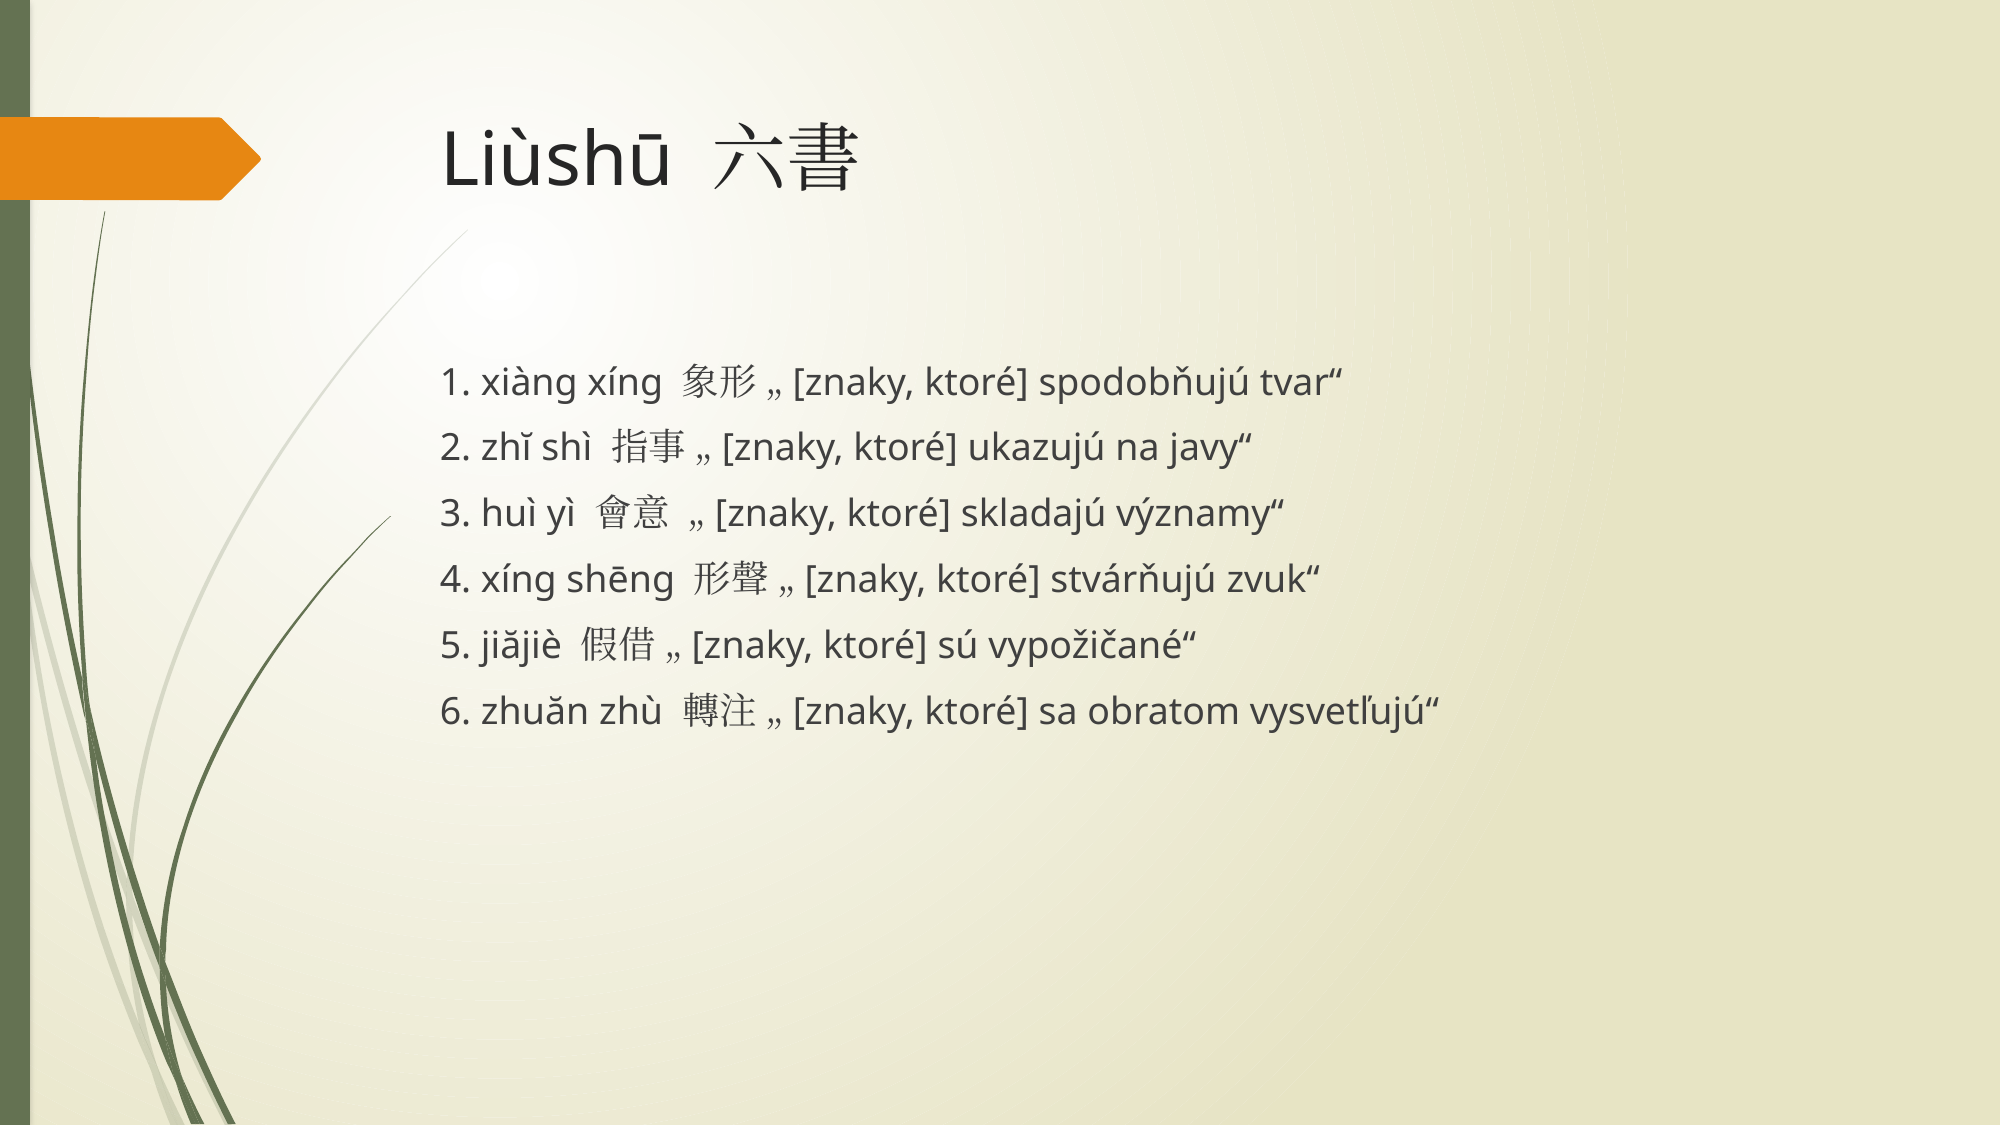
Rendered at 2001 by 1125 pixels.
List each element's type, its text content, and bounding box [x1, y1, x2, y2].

title Liùshū 六書 [425, 102, 1888, 313]
list 1. xiàng xíng 象形 „[znaky, ktoré] spodobňujú tvar“ 2. zhĭ shì 指事 „[znaky, ktoré] ukazujú na javy“ 3. huì yì 會意 „[znaky, ktoré] skladajú významy“ 4. xíng shēng 形聲 „[znaky, ktoré] stvárňujú zvuk“ 5. jiăjiè 假借 „[znaky, ktoré] sú vypožičané“ 6. zhuăn zhù 轉注 „[znaky, ktoré] sa obratom vysvetľujú“ [424, 350, 1888, 970]
